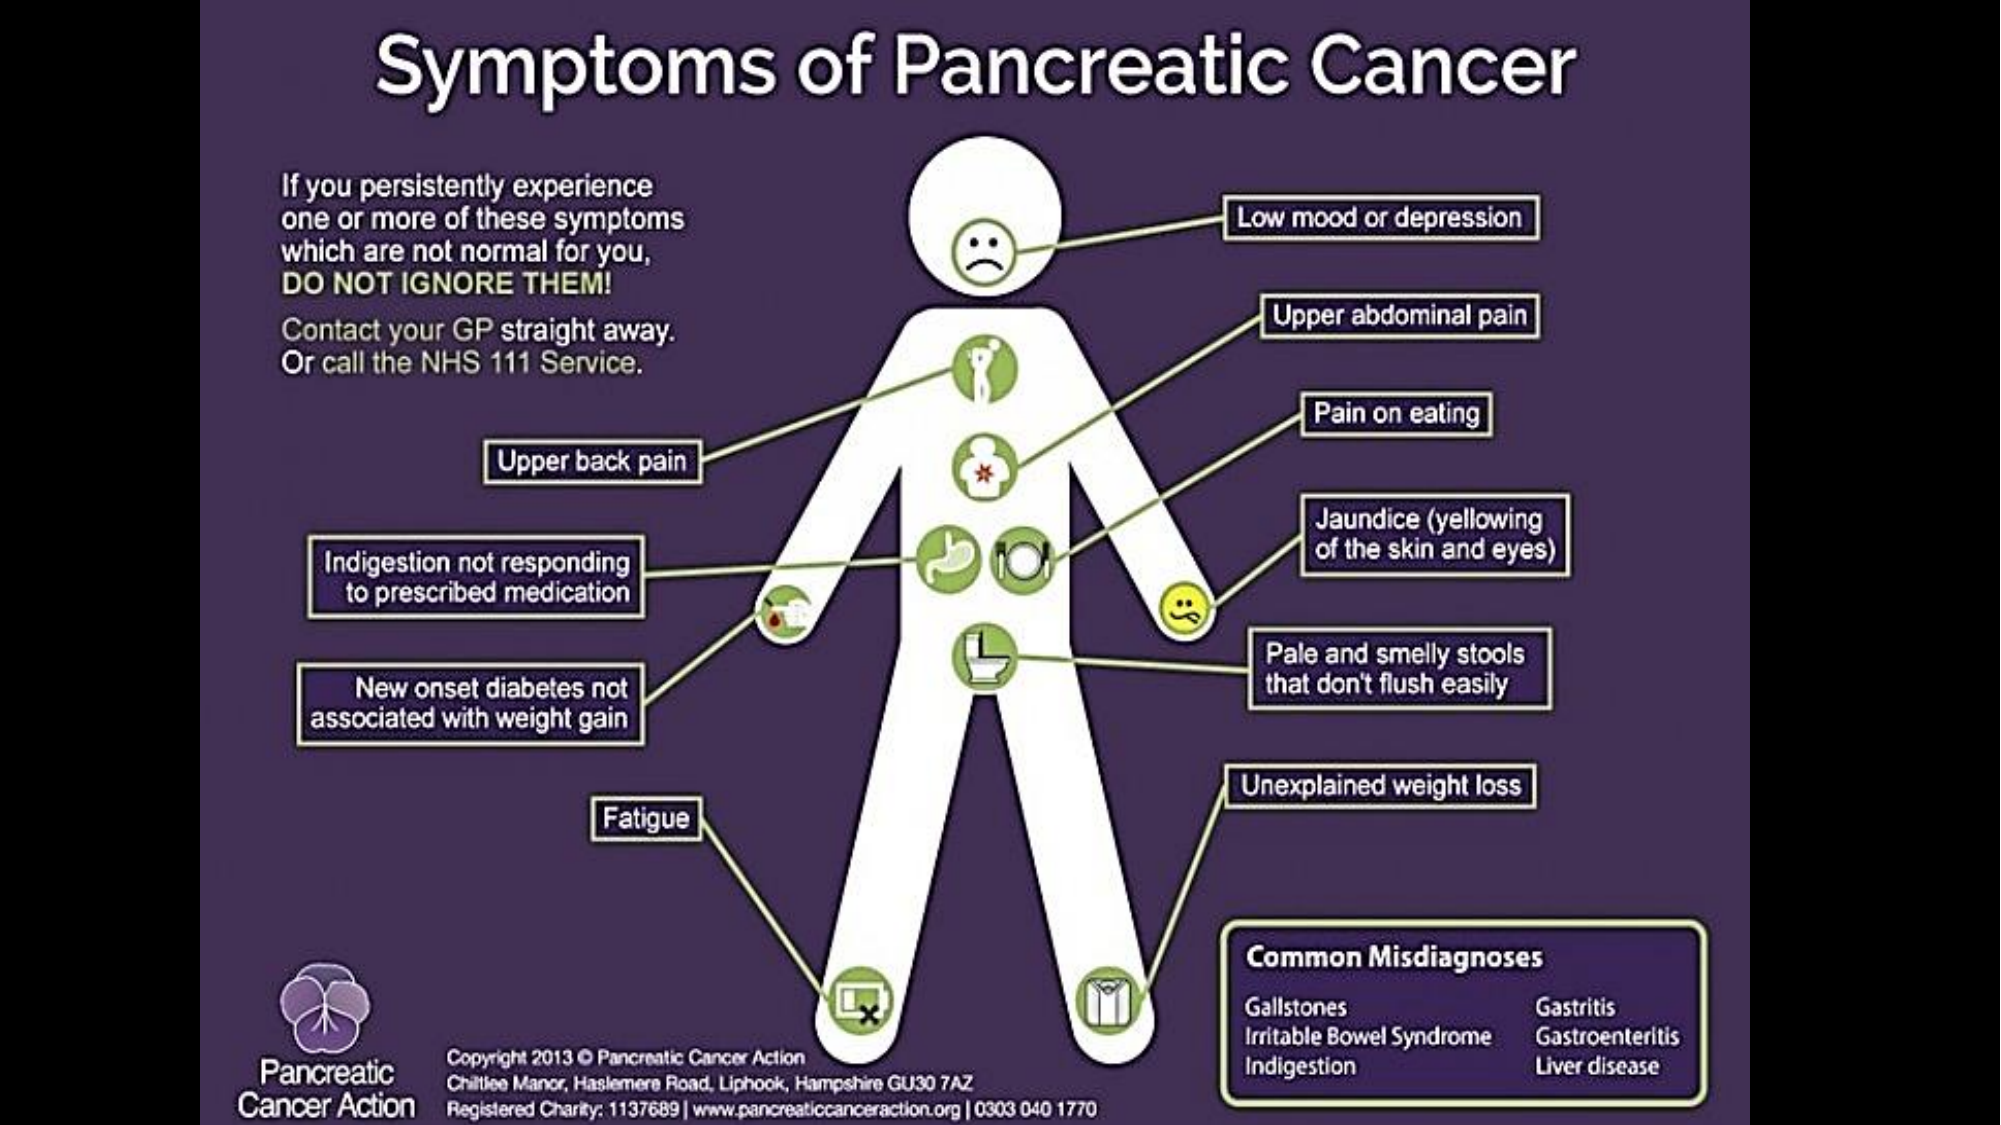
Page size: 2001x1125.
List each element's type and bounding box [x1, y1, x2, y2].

picture [199, 0, 1751, 1125]
